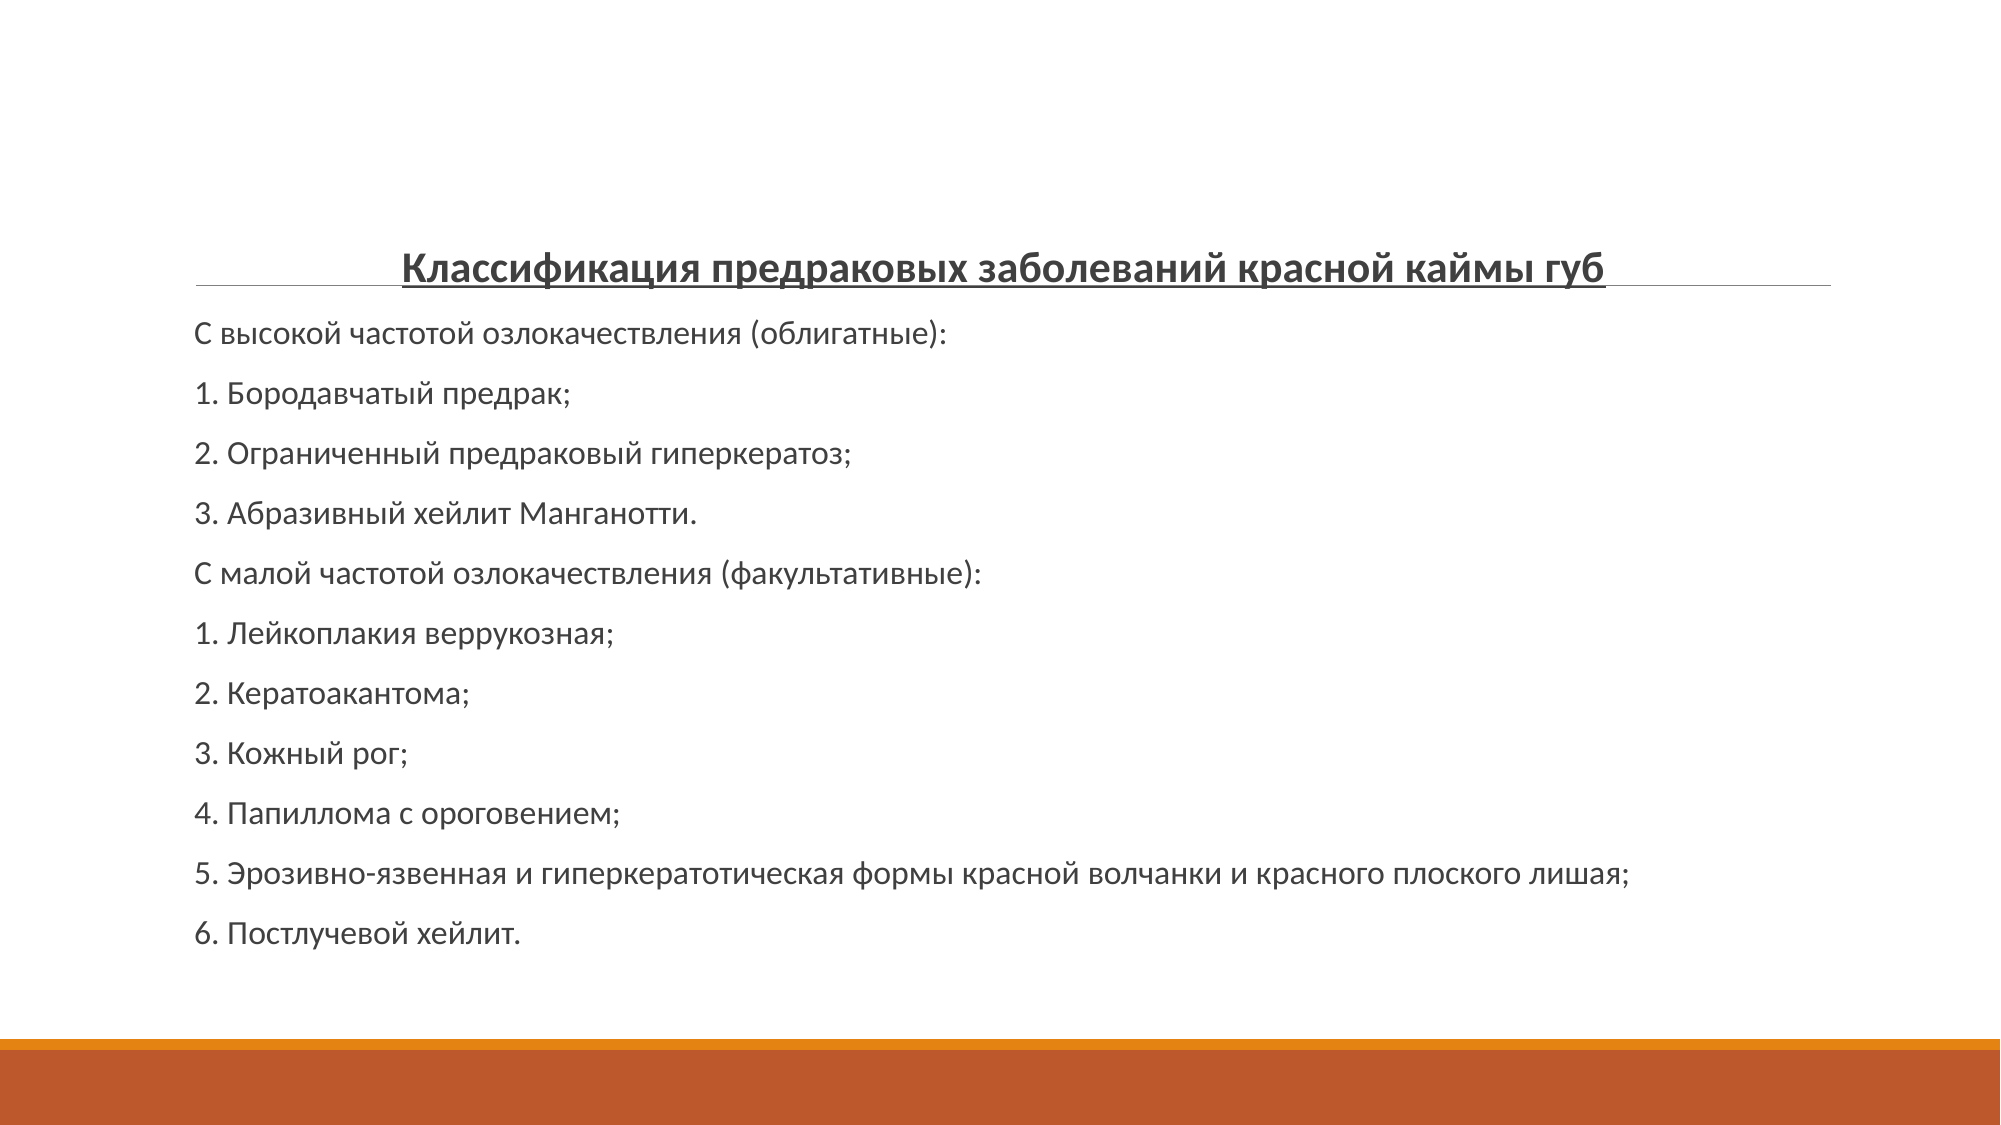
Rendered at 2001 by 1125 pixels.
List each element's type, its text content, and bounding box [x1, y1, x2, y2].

list Классификация предраковых заболеваний красной каймы губ С высокой частотой озлокачествления (облигатные): 1. Бородавчатый предрак; 2. Ограниченный предраковый гиперкератоз; 3. Абразивный хейлит Манганотти. С малой частотой озлокачествления (факультативные): 1. Лейкоплакия веррукозная; 2. Кератоакантома; 3. Кожный рог; 4. Папиллома с ороговением; 5. Эрозивно-язвенная и гиперкератотическая формы красной волчанки и красного плоского лишая; 6. Постлучевой хейлит. [180, 237, 1815, 963]
